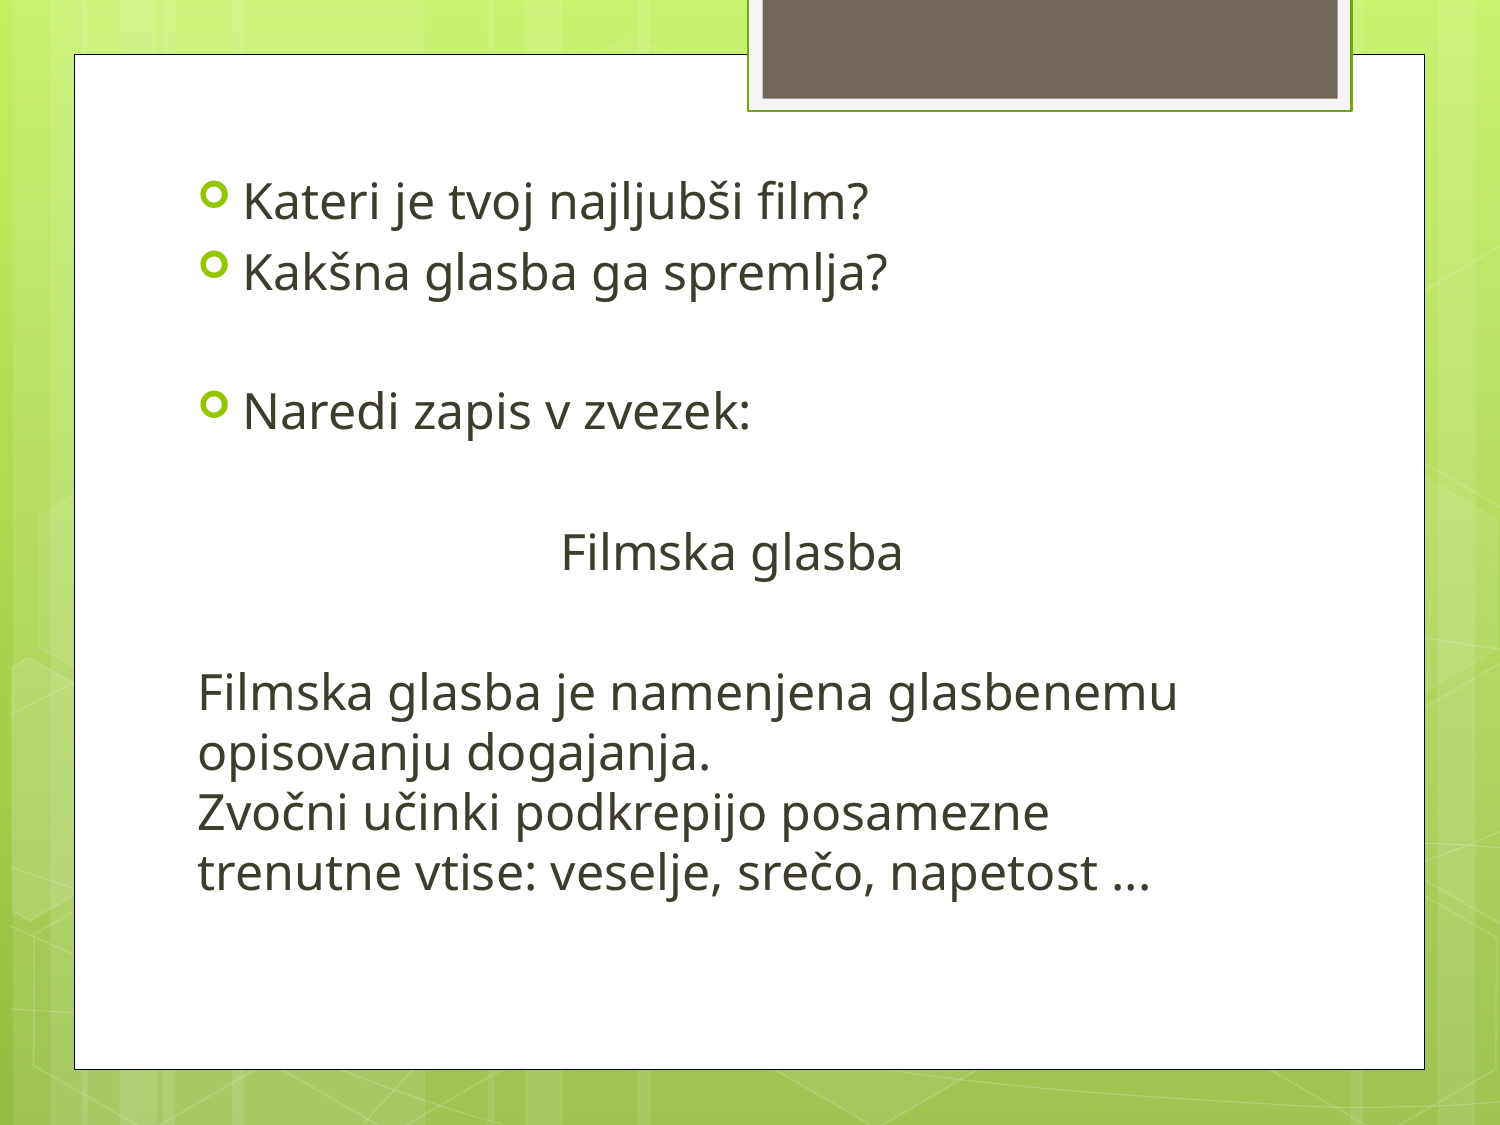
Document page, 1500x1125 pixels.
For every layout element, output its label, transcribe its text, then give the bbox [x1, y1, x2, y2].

list Kateri je tvoj najljubši film? Kakšna glasba ga spremlja? Naredi zapis v zvezek: Filmska glasba Filmska glasba je namenjena glasbenemu opisovanju dogajanja. Zvočni učinki podkrepijo posamezne trenutne vtise: veselje, srečo, napetost ... [171, 162, 1283, 1050]
